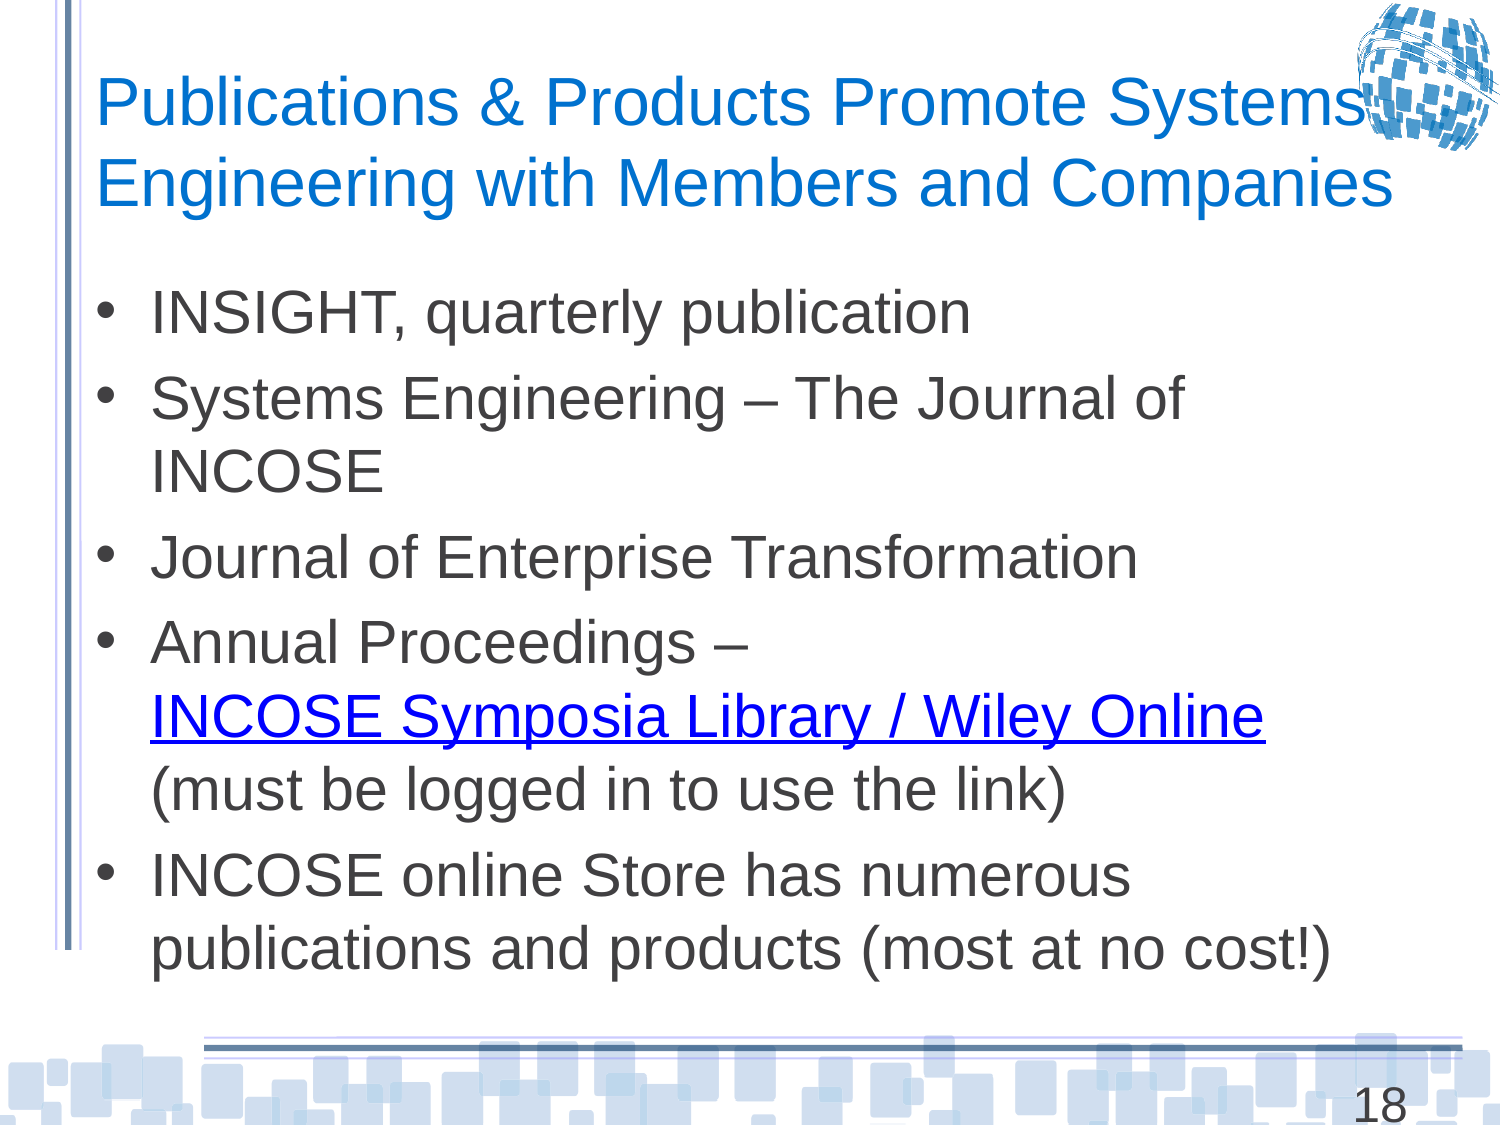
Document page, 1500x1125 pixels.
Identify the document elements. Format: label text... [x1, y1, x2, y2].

list INSIGHT, quarterly publication Systems Engineering – The Journal of INCOSE Journal of Enterprise Transformation Annual Proceedings – INCOSE Symposia Library / Wiley Online (must be logged in to use the link) INCOSE online Store has numerous publications and products (most at no cost!) [75, 262, 1425, 1005]
title Publications & Products Promote Systems Engineering with Members and Companies [75, 45, 1425, 233]
picture [0, 0, 1500, 1125]
